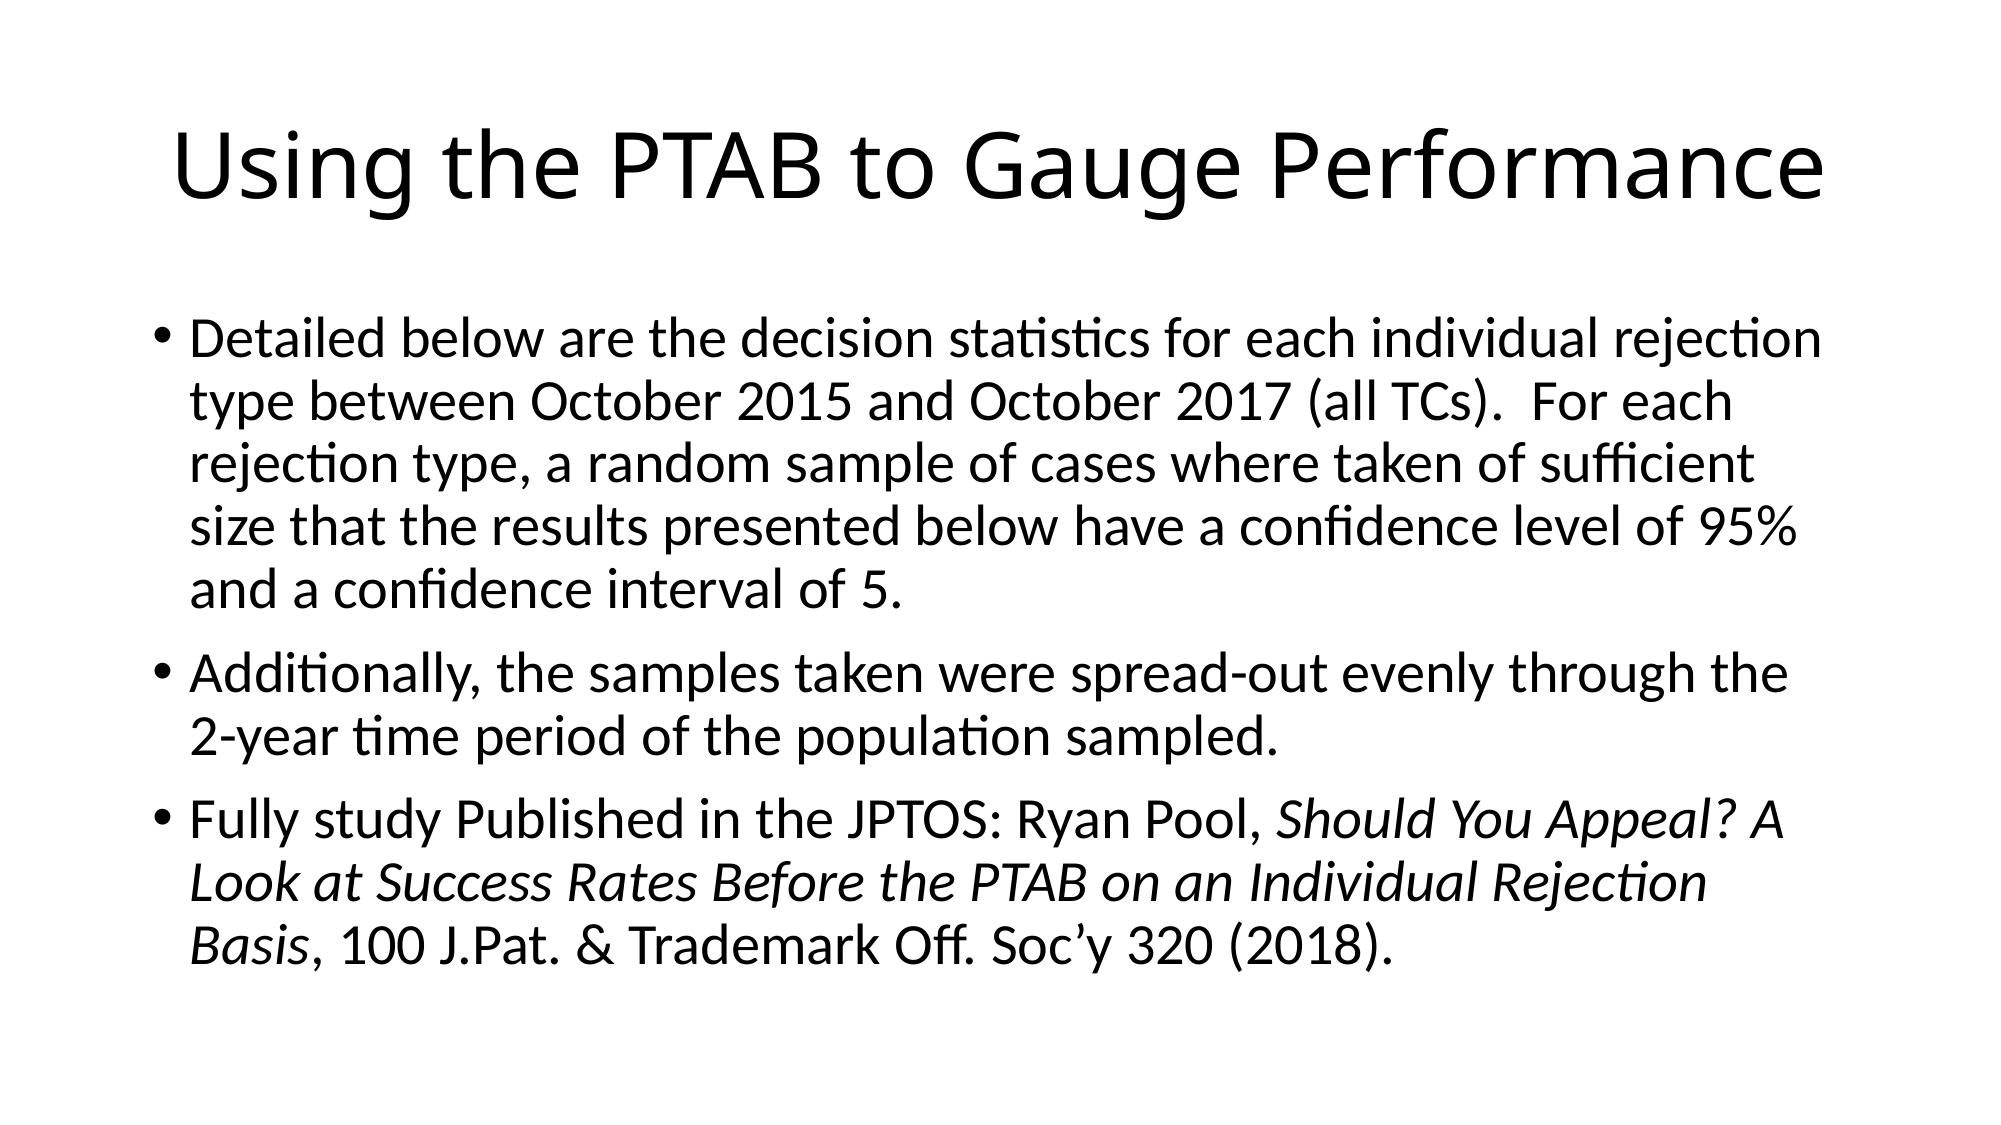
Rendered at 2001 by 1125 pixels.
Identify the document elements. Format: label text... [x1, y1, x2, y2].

title Using the PTAB to Gauge Performance [137, 59, 1863, 278]
list Detailed below are the decision statistics for each individual rejection type between October 2015 and October 2017 (all TCs). For each rejection type, a random sample of cases where taken of sufficient size that the results presented below have a confidence level of 95% and a confidence interval of 5. Additionally, the samples taken were spread-out evenly through the 2-year time period of the population sampled. Fully study Published in the JPTOS: Ryan Pool, Should You Appeal? A Look at Success Rates Before the PTAB on an Individual Rejection Basis, 100 J.Pat. & Trademark Off. Soc’y 320 (2018). [137, 299, 1863, 1014]
